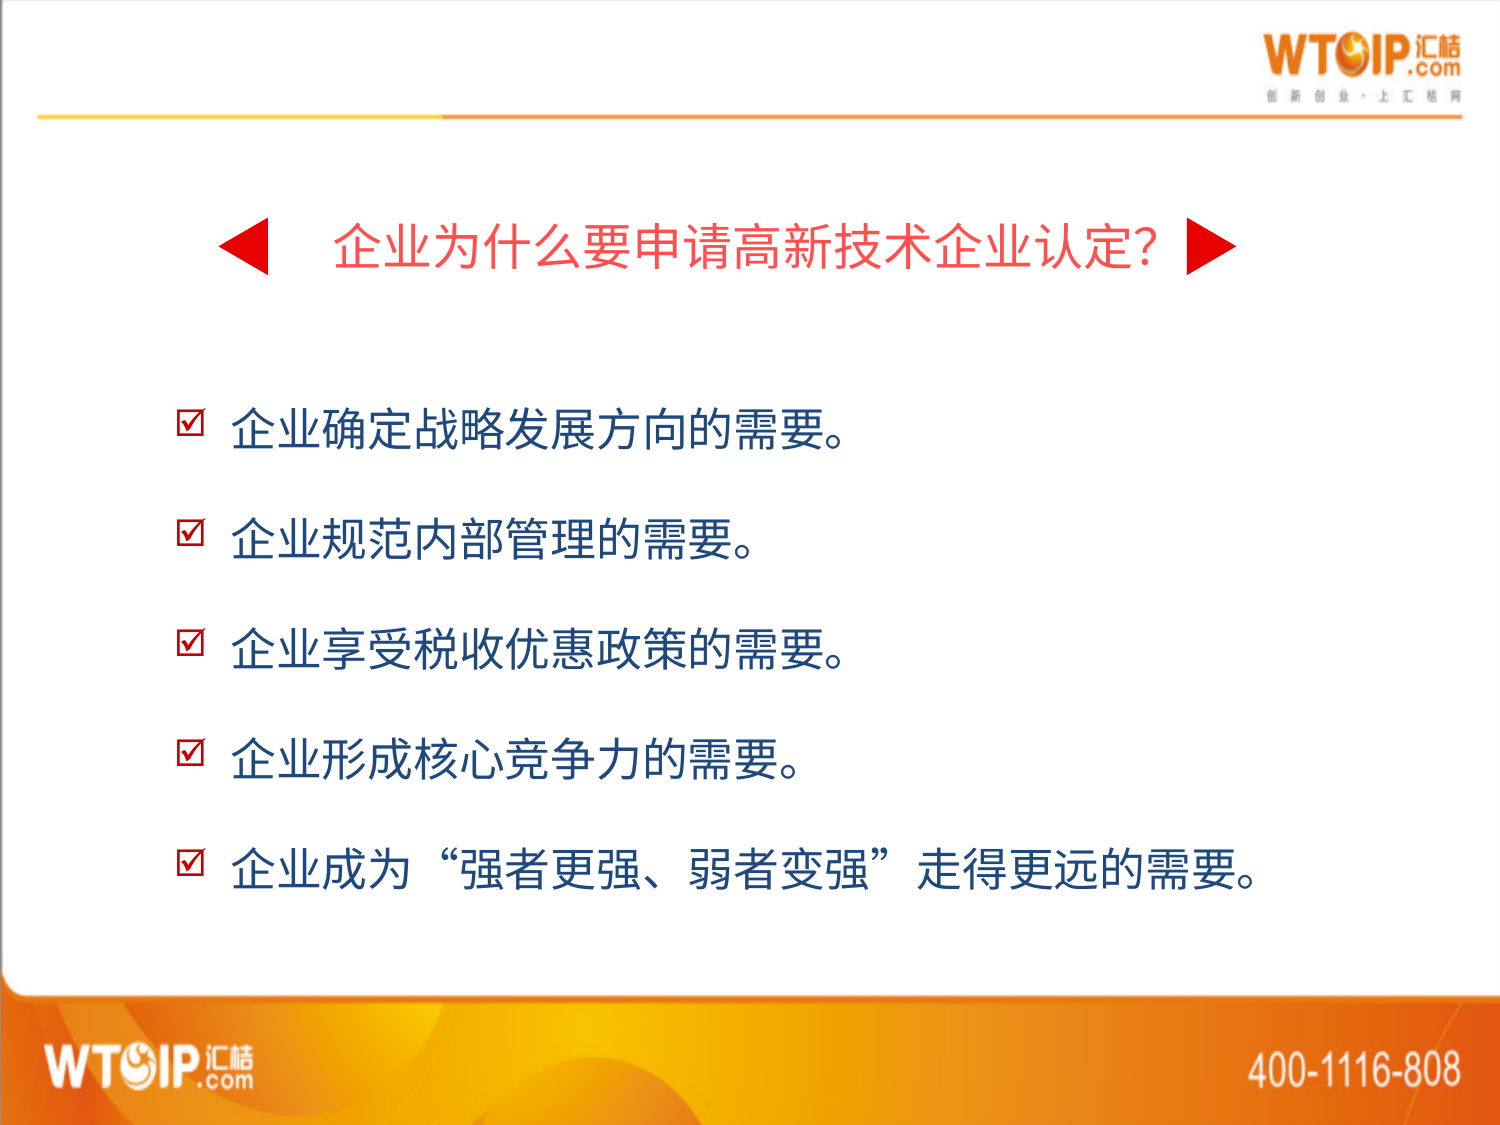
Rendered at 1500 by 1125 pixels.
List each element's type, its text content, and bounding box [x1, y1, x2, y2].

picture [0, 0, 1500, 1125]
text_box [218, 208, 1237, 285]
text_box 企业确定战略发展方向的需要。 企业规范内部管理的需要。 企业享受税收优惠政策的需要。 企业形成核心竞争力的需要。 企业成为“强者更强、弱者变强”走得更远的需要。 [159, 338, 1425, 903]
